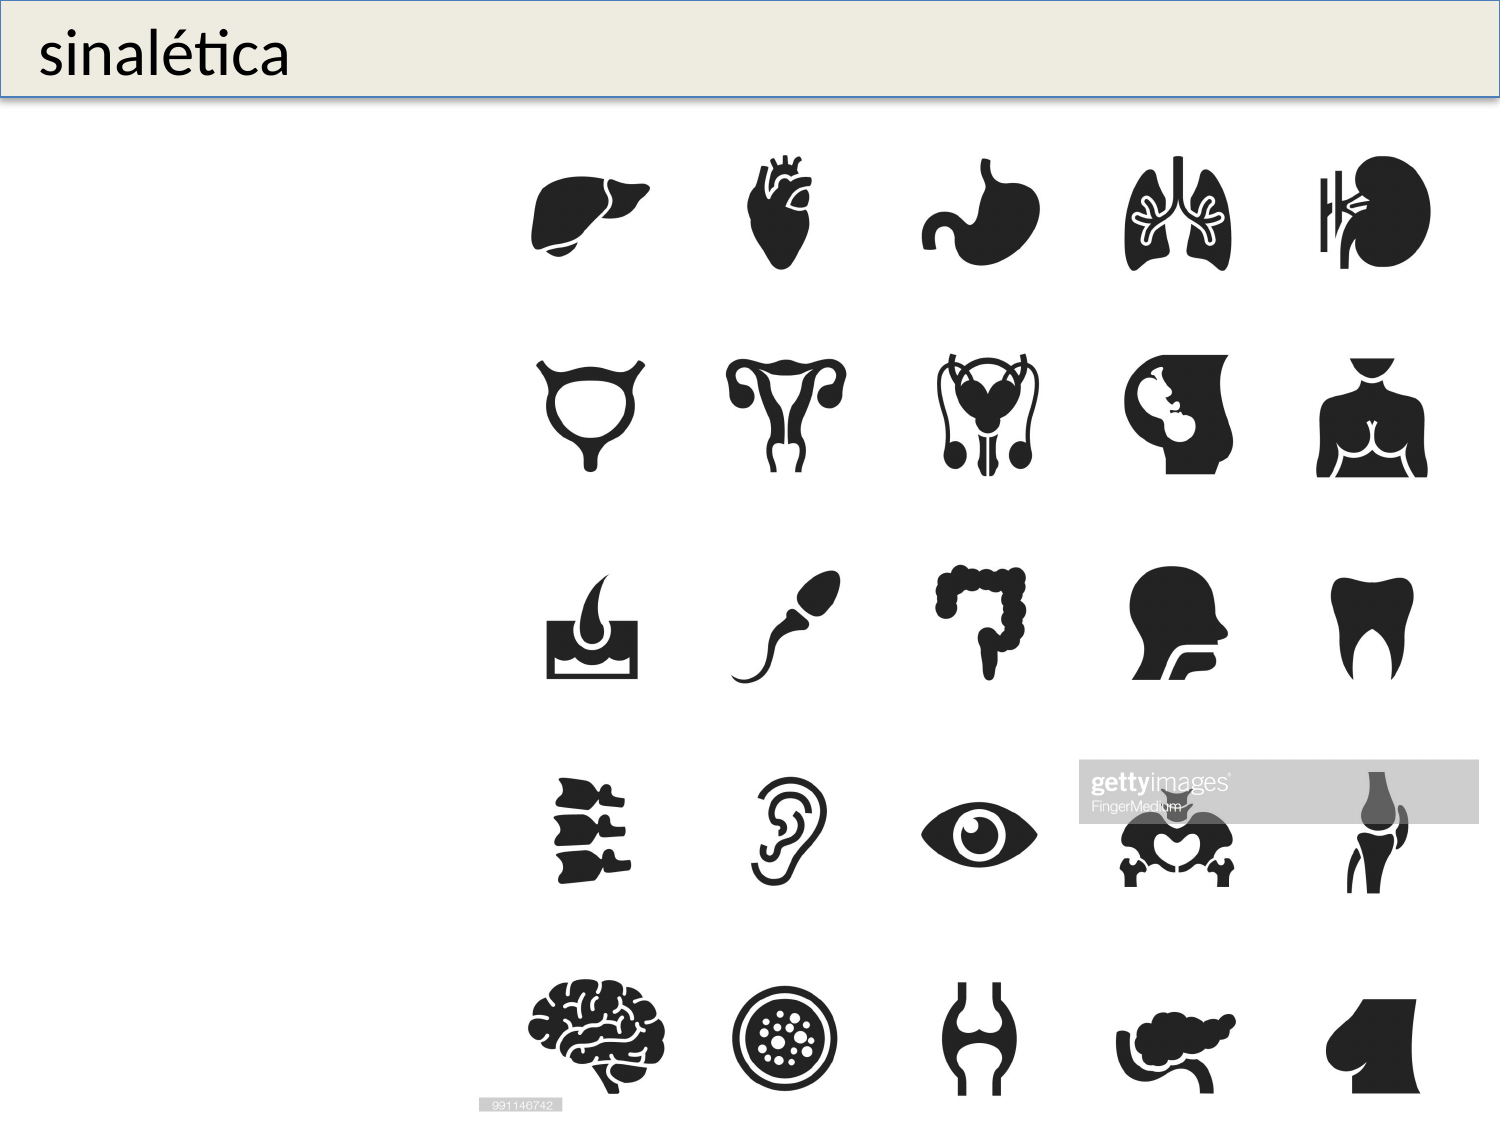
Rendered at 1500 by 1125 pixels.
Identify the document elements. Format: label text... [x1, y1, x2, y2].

text_box [0, 0, 1500, 98]
picture [479, 125, 1479, 1125]
text_box sinalética [8, 1, 1053, 97]
